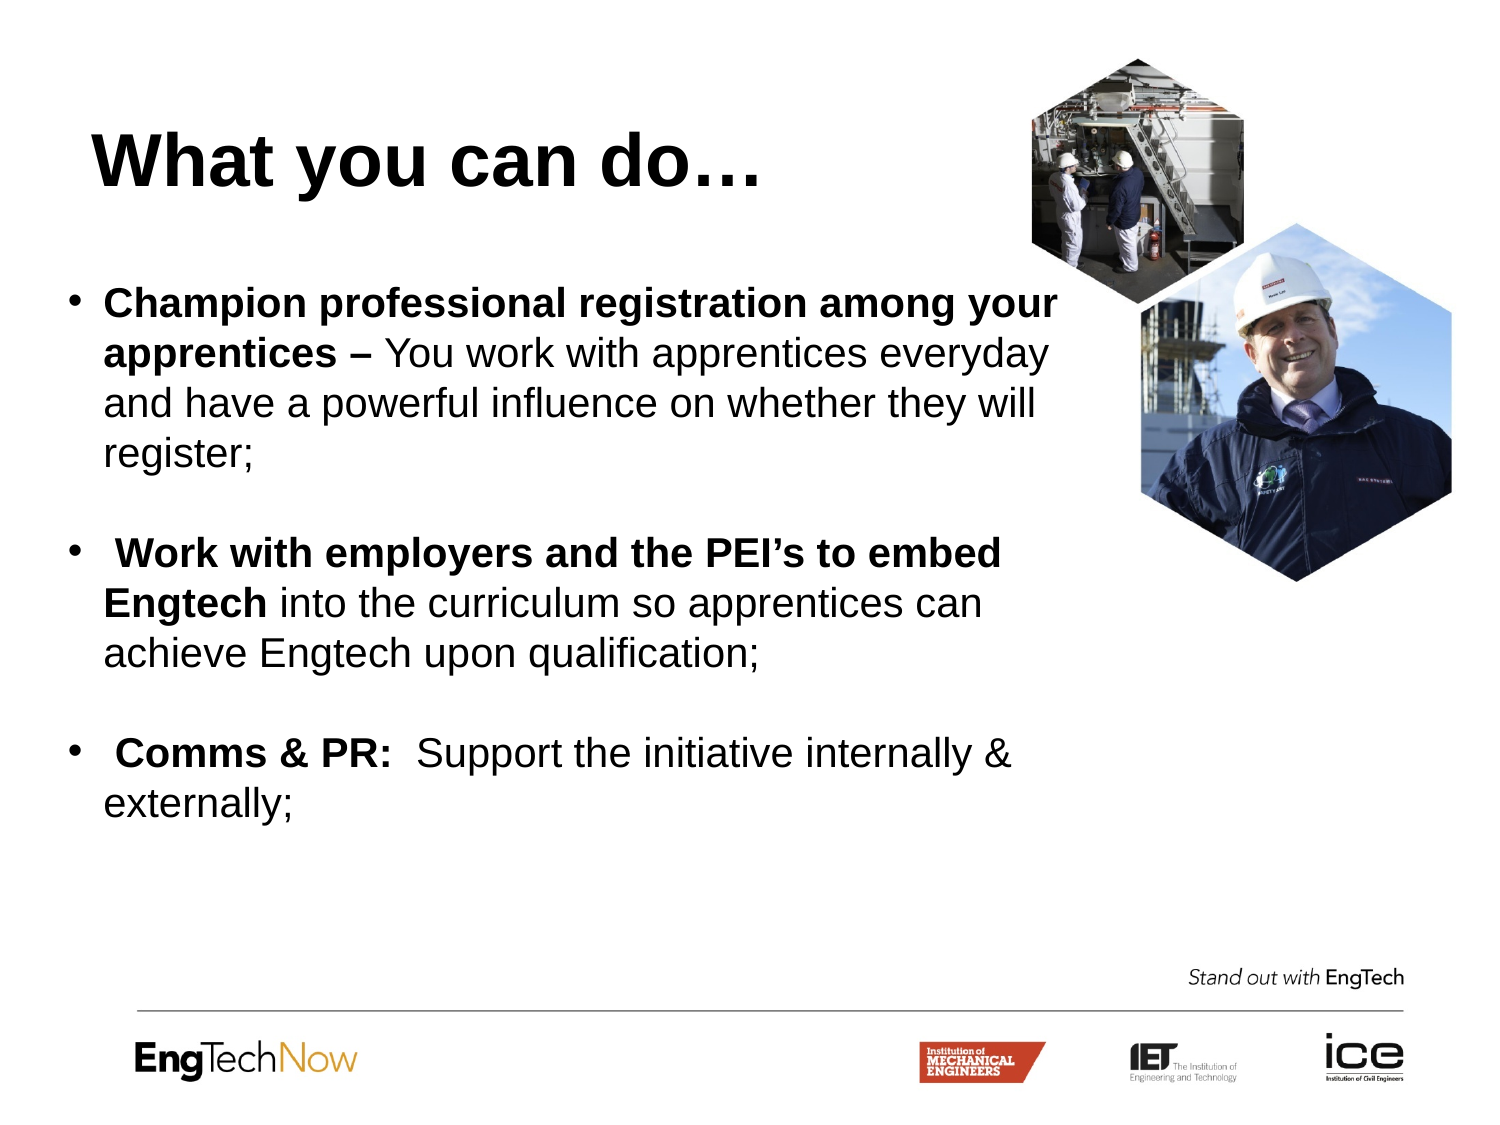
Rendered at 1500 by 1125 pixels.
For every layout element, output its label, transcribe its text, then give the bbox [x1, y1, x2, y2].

picture [76, 904, 1459, 1125]
text_box Champion professional registration among your apprentices – You work with apprentices everyday and have a powerful influence on whether they will register; Work with employers and the PEI’s to embed Engtech into the curriculum so apprentices can achieve Engtech upon qualification; Comms & PR: Support the initiative internally & externally; [53, 267, 1128, 1033]
picture [985, 30, 1497, 610]
title What you can do… [76, 18, 965, 267]
